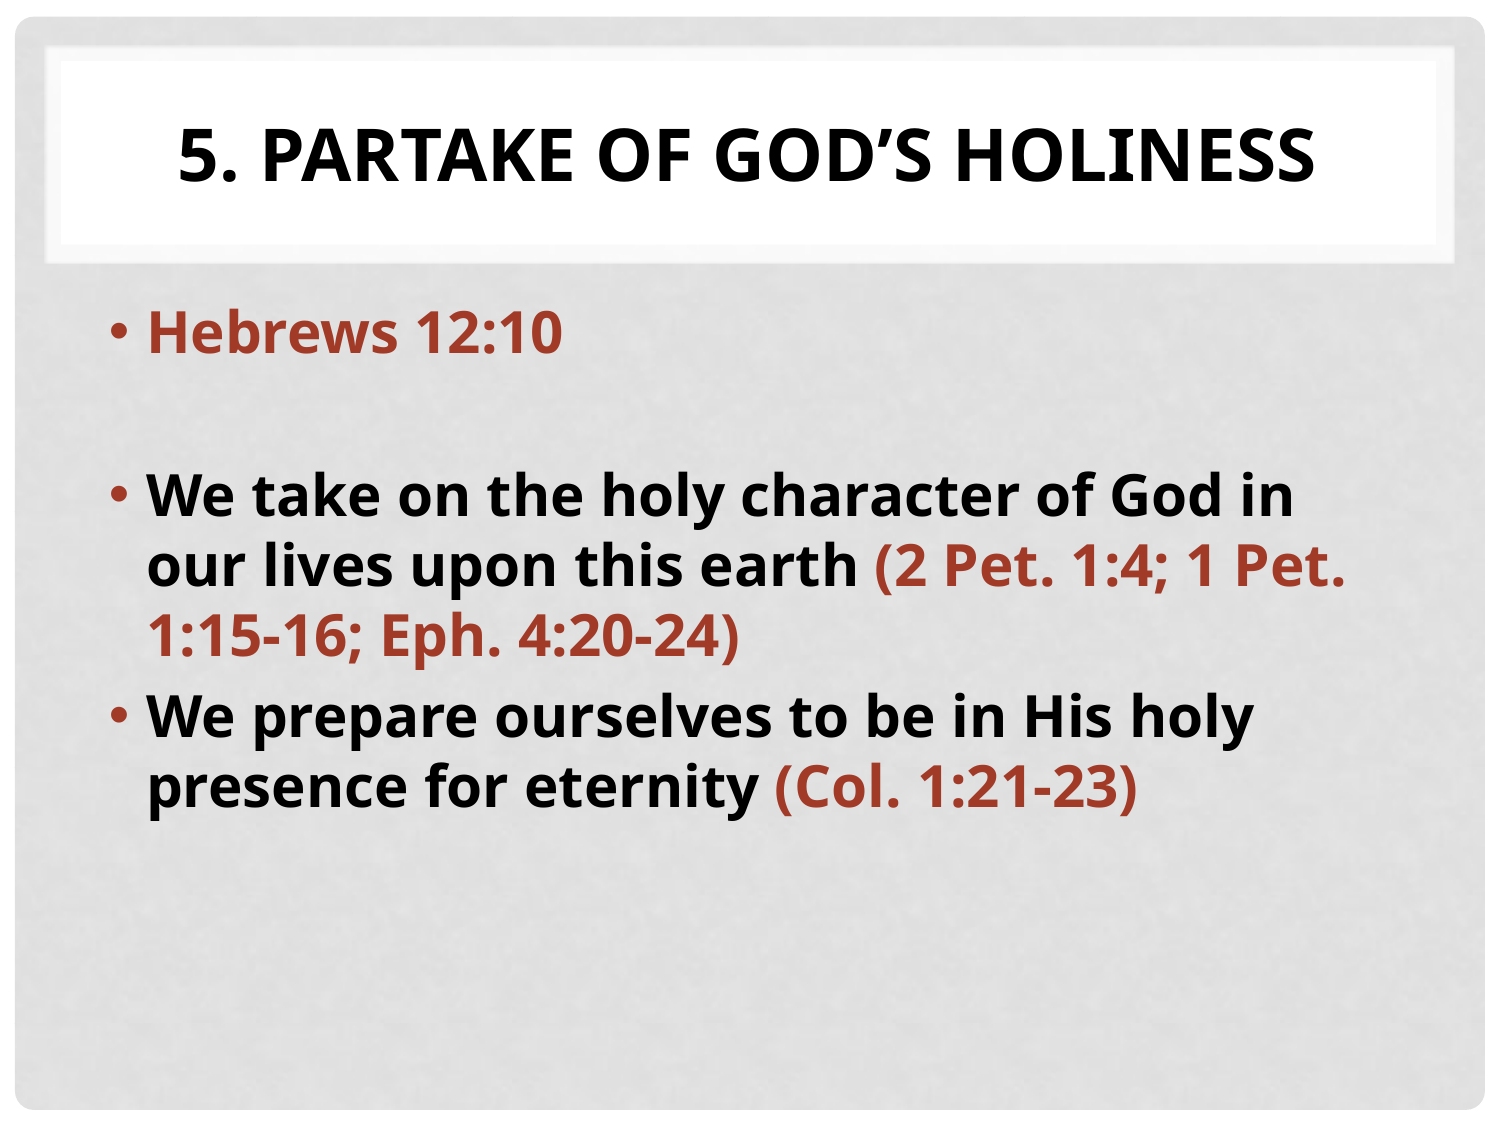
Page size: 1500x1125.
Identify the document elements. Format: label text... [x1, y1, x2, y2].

title 5. Partake of God’s Holiness [69, 66, 1425, 238]
list Hebrews 12:10 We take on the holy character of God in our lives upon this earth (2 Pet. 1:4; 1 Pet. 1:15-16; Eph. 4:20-24) We prepare ourselves to be in His holy presence for eternity (Col. 1:21-23) [75, 287, 1425, 1005]
